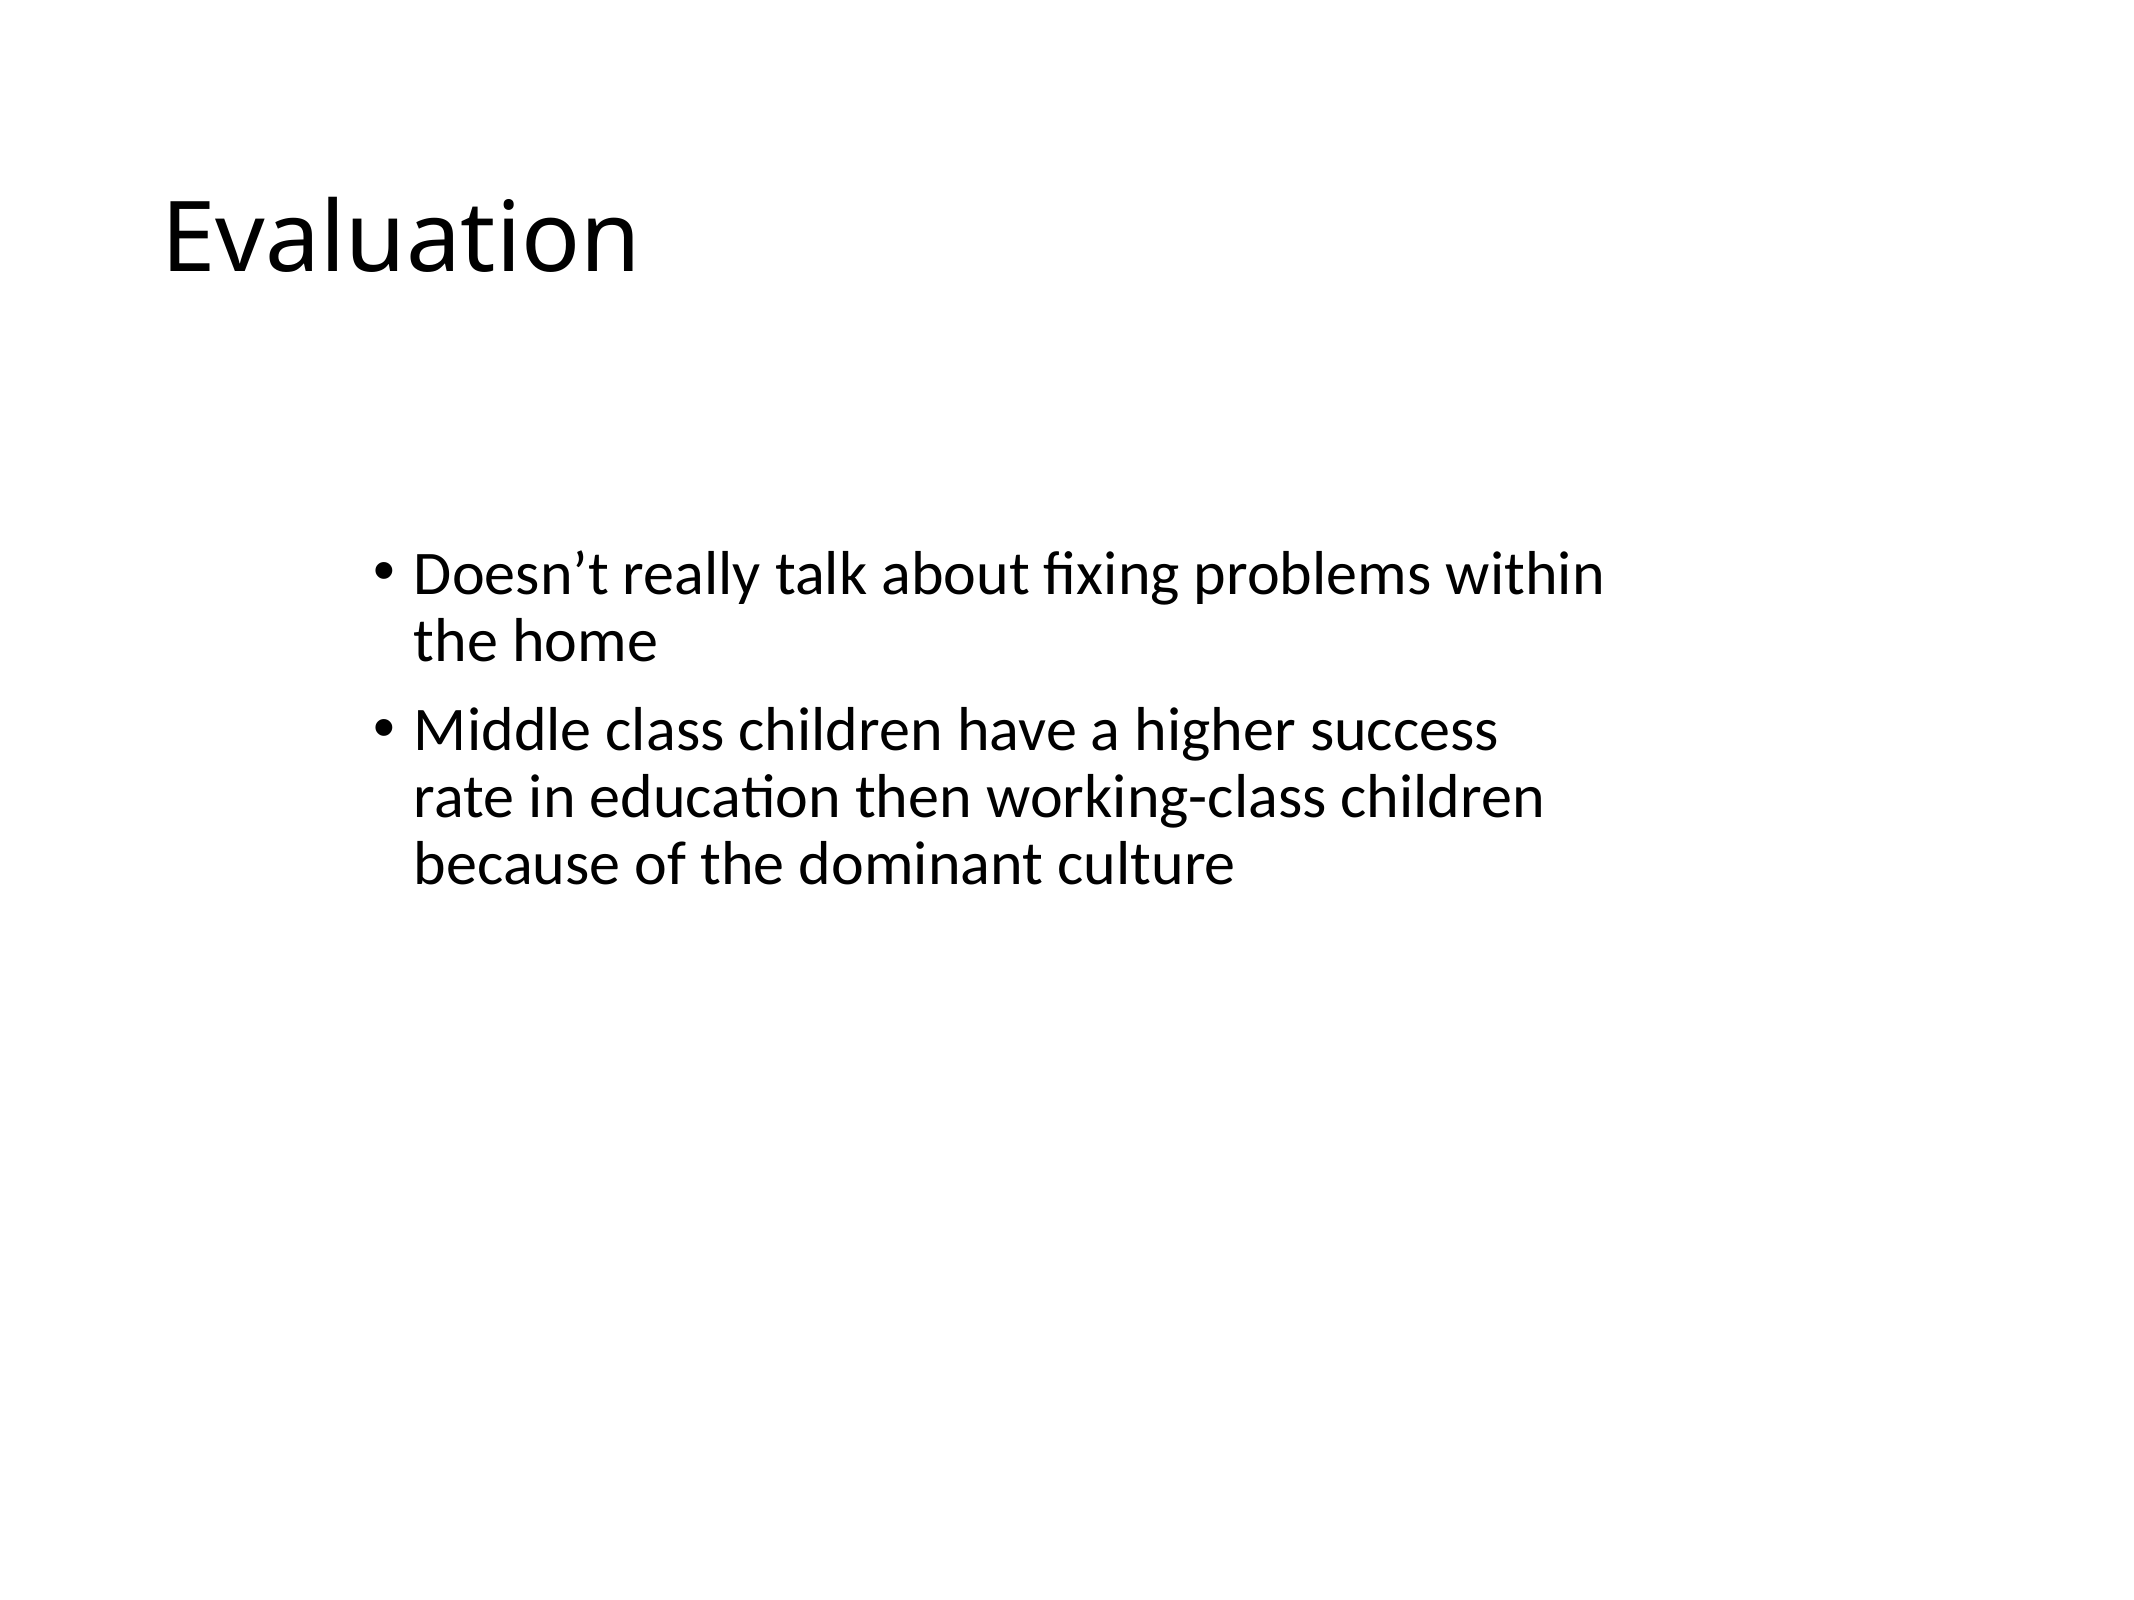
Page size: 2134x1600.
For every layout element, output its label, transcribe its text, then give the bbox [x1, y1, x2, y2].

list Doesn’t really talk about fixing problems within the home Middle class children have a higher success rate in education then working-class children because of the dominant culture [358, 532, 1625, 1239]
title Evaluation [146, 85, 1987, 395]
